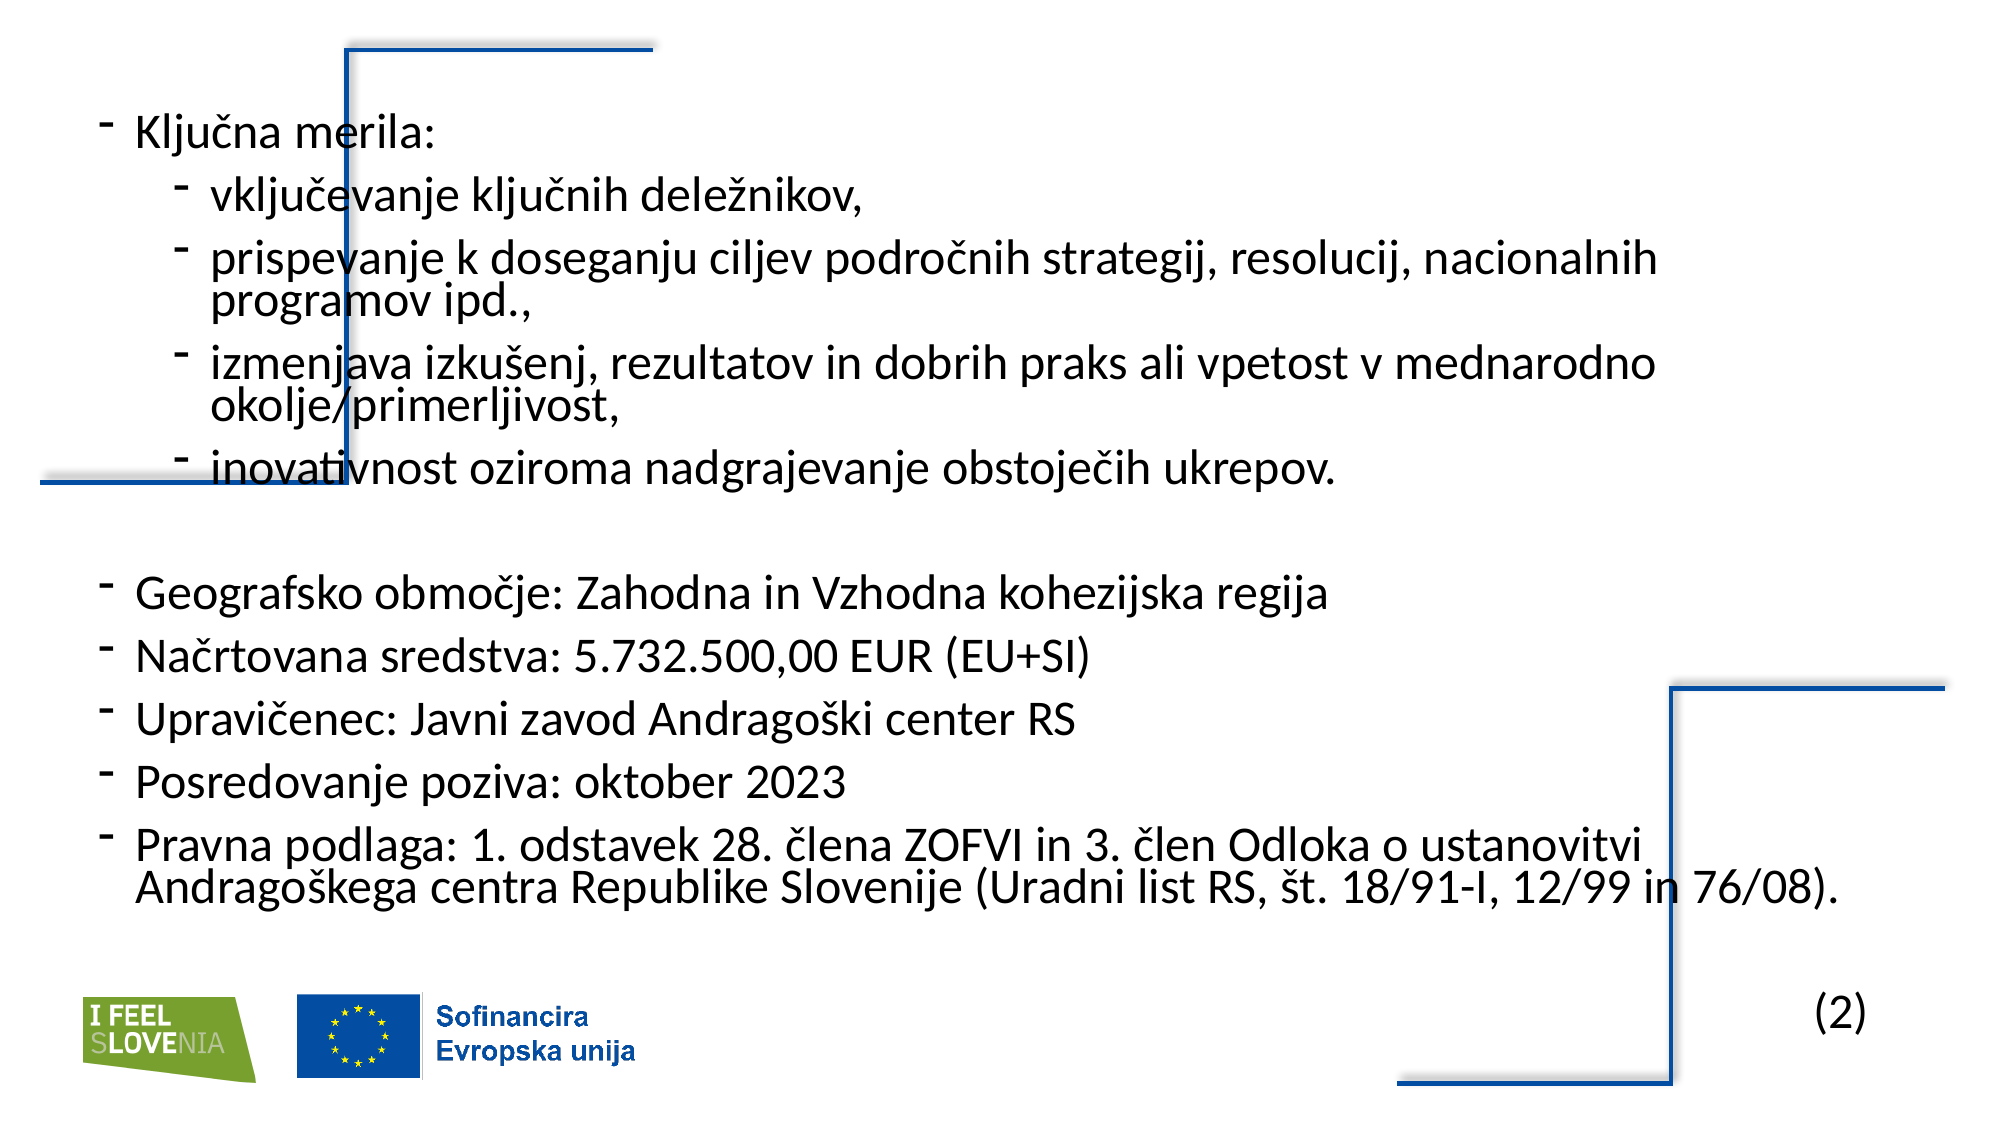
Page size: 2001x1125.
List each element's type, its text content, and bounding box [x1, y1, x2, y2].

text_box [1396, 688, 1946, 1084]
picture [291, 989, 733, 1083]
picture [83, 997, 256, 1083]
text_box Ključna merila: vključevanje ključnih deležnikov, prispevanje k doseganju ciljev področnih strategij, resolucij, nacionalnih programov ipd., izmenjava izkušenj, rezultatov in dobrih praks ali vpetost v mednarodno okolje/primerljivost, inovativnost oziroma nadgrajevanje obstoječih ukrepov. Geografsko območje: Zahodna in Vzhodna kohezijska regija Načrtovana sredstva: 5.732.500,00 EUR (EU+SI) Upravičenec: Javni zavod Andragoški center RS Posredovanje poziva: oktober 2023 Pravna podlaga: 1. odstavek 28. člena ZOFVI in 3. člen Odloka o ustanovitvi Andragoškega centra Republike Slovenije (Uradni list RS, št. 18/91-I, 12/99 in 76/08). (2) [83, 108, 1884, 1125]
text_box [40, 49, 654, 483]
